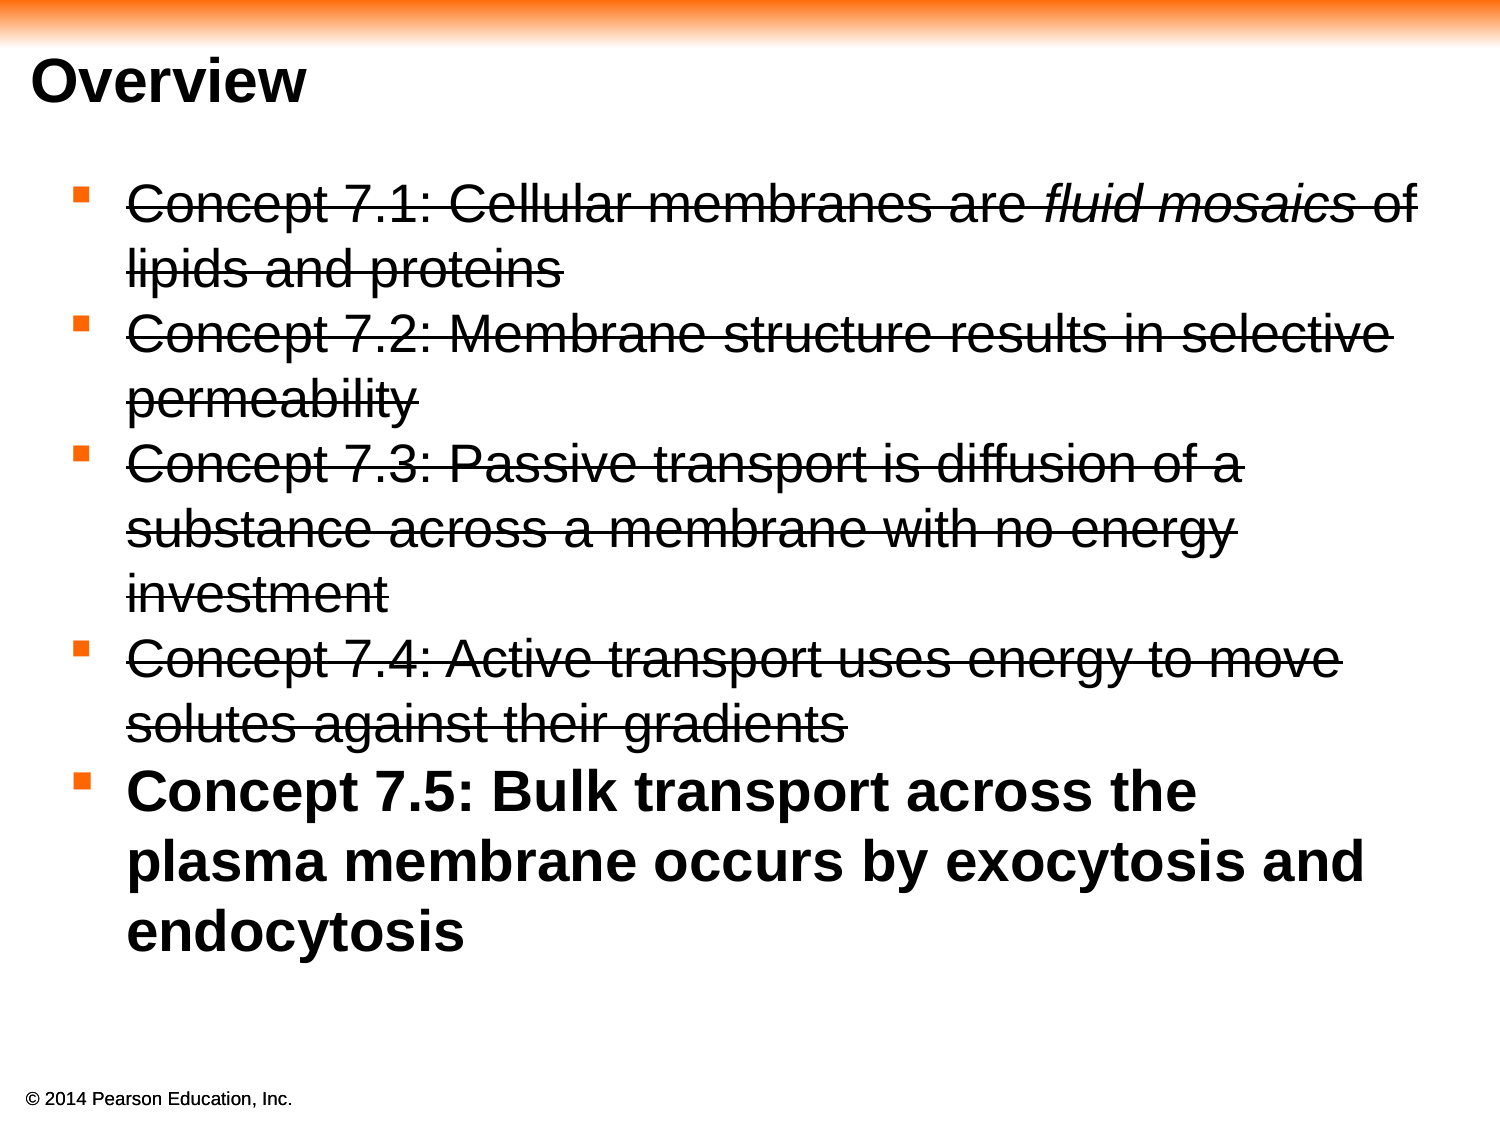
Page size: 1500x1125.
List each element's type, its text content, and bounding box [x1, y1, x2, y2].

title Overview [29, 49, 1470, 184]
list Concept 7.1: Cellular membranes are fluid mosaics of lipids and proteins Concept 7.2: Membrane structure results in selective permeability Concept 7.3: Passive transport is diffusion of a substance across a membrane with no energy investment Concept 7.4: Active transport uses energy to move solutes against their gradients Concept 7.5: Bulk transport across the plasma membrane occurs by exocytosis and endocytosis [69, 168, 1464, 1042]
